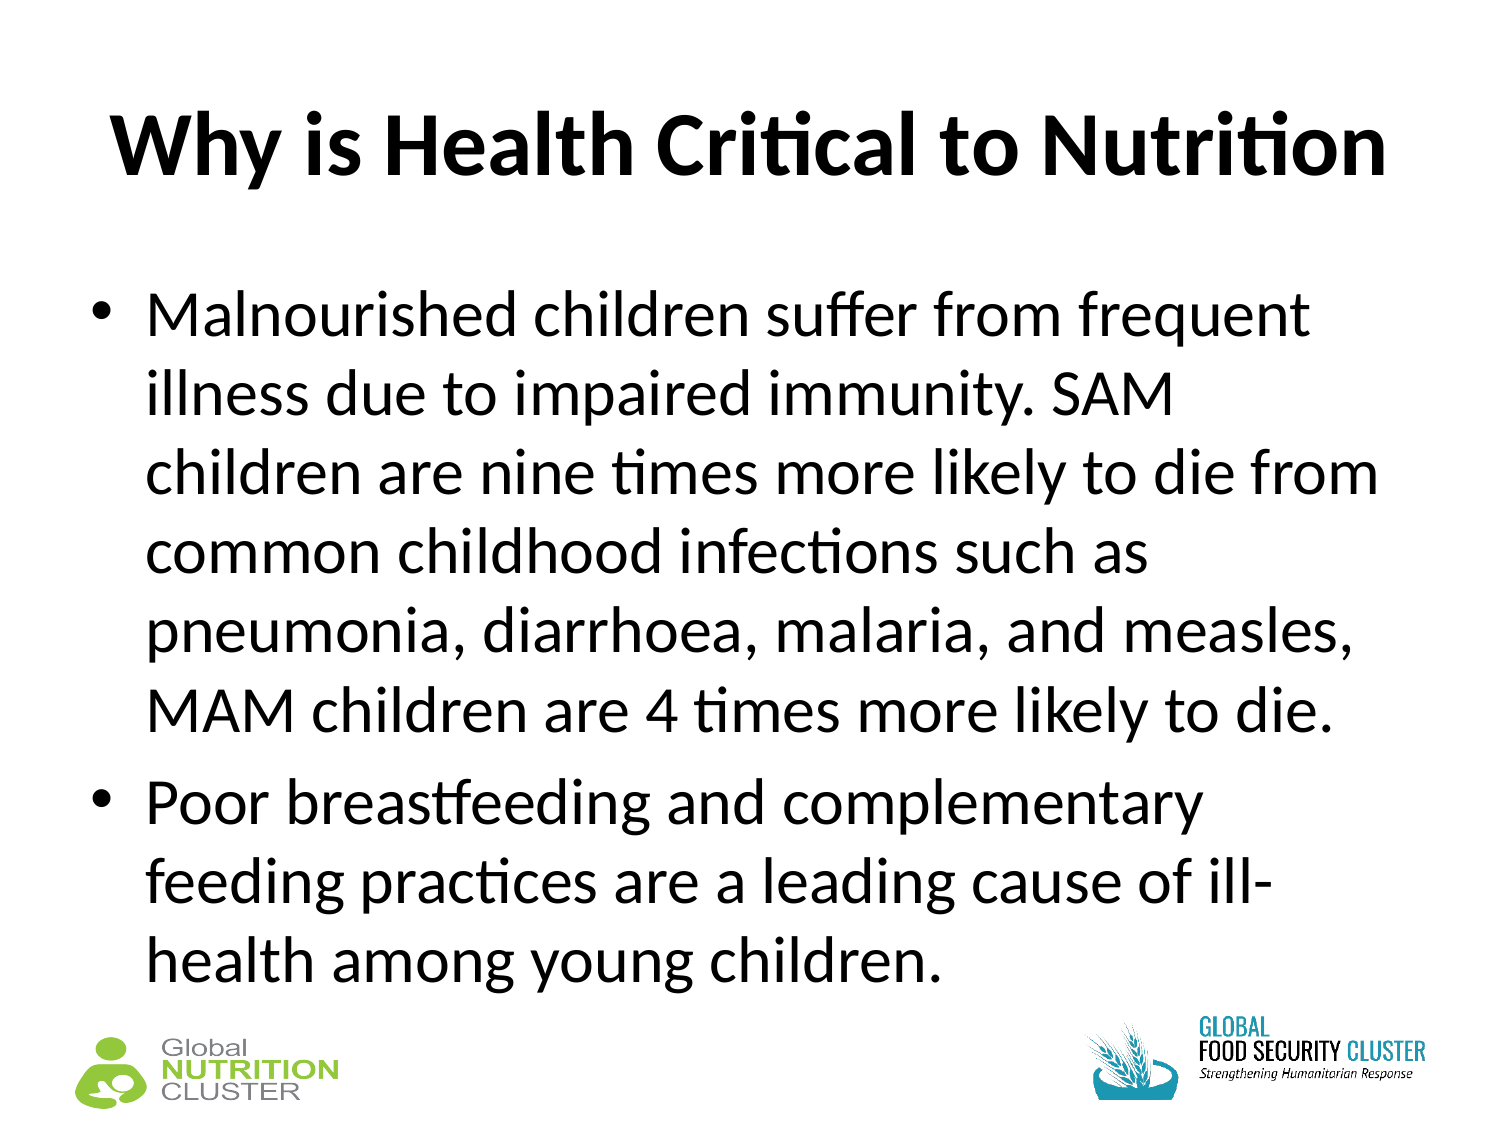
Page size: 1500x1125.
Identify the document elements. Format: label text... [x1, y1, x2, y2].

title Why is Health Critical to Nutrition [75, 45, 1425, 233]
picture [75, 1037, 338, 1109]
picture [1083, 1016, 1426, 1101]
list Malnourished children suffer from frequent illness due to impaired immunity. SAM children are nine times more likely to die from common childhood infections such as pneumonia, diarrhoea, malaria, and measles, MAM children are 4 times more likely to die. Poor breastfeeding and complementary feeding practices are a leading cause of ill-health among young children. [75, 262, 1425, 1005]
